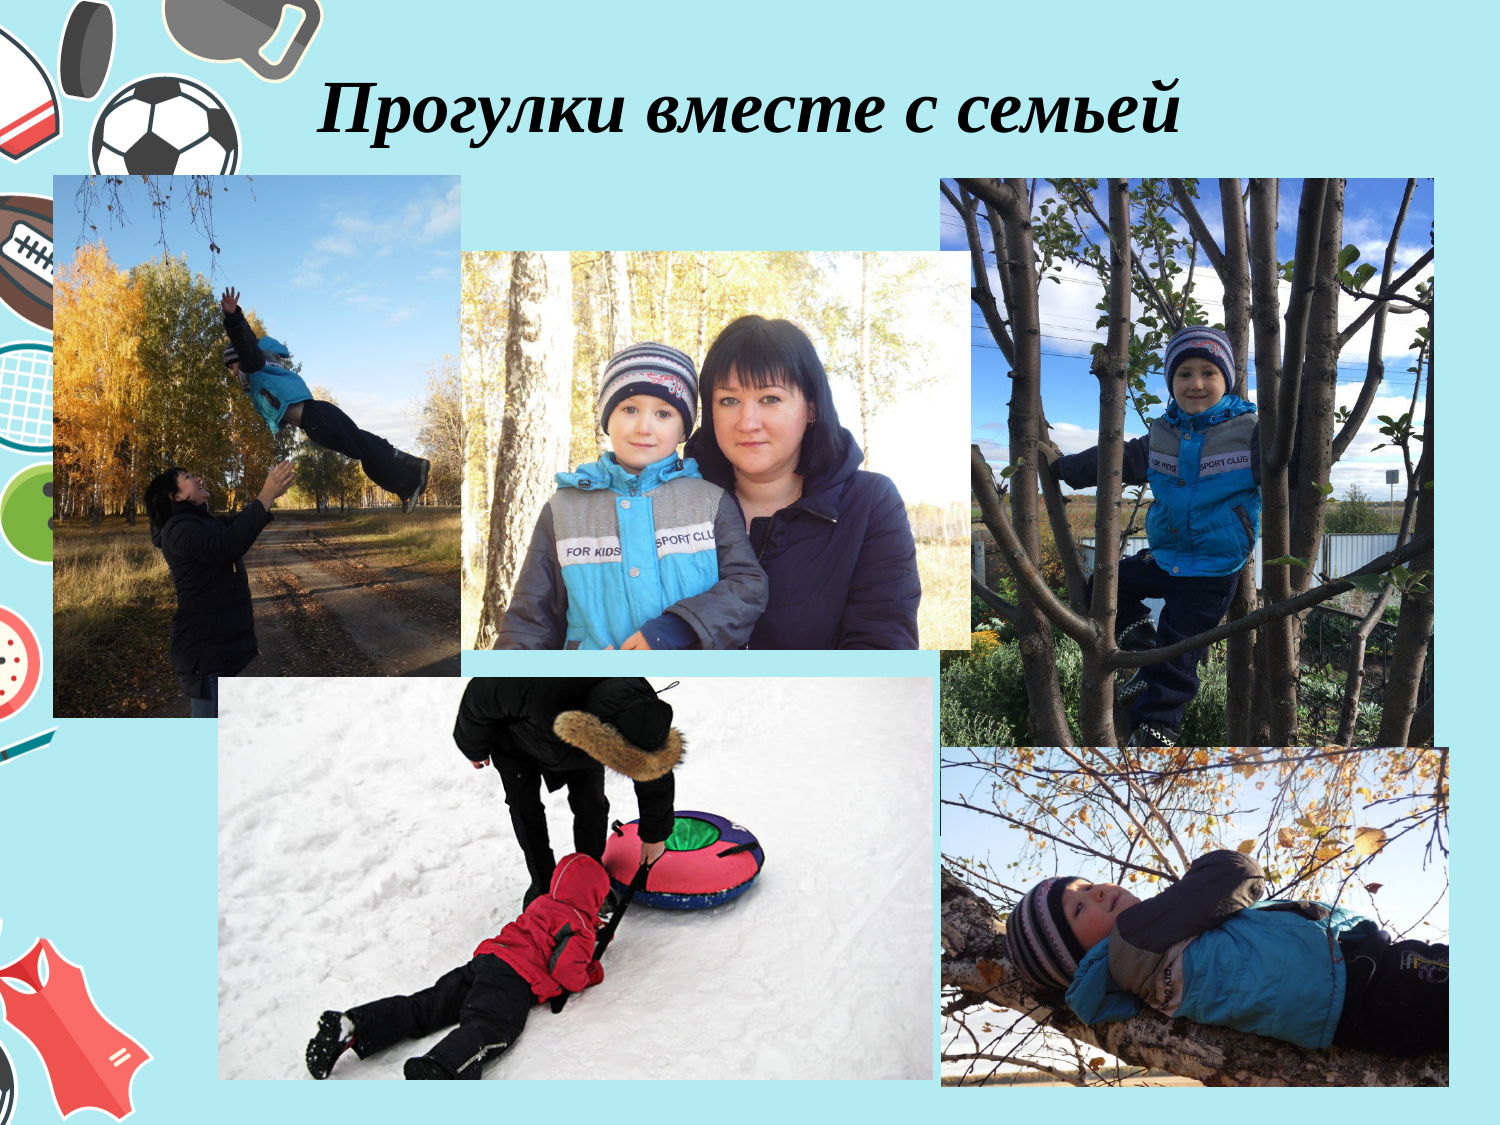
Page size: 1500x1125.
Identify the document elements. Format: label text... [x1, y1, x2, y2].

title Прогулки вместе с семьей [103, 26, 1397, 191]
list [941, 747, 1449, 1087]
picture [0, 0, 1500, 1125]
